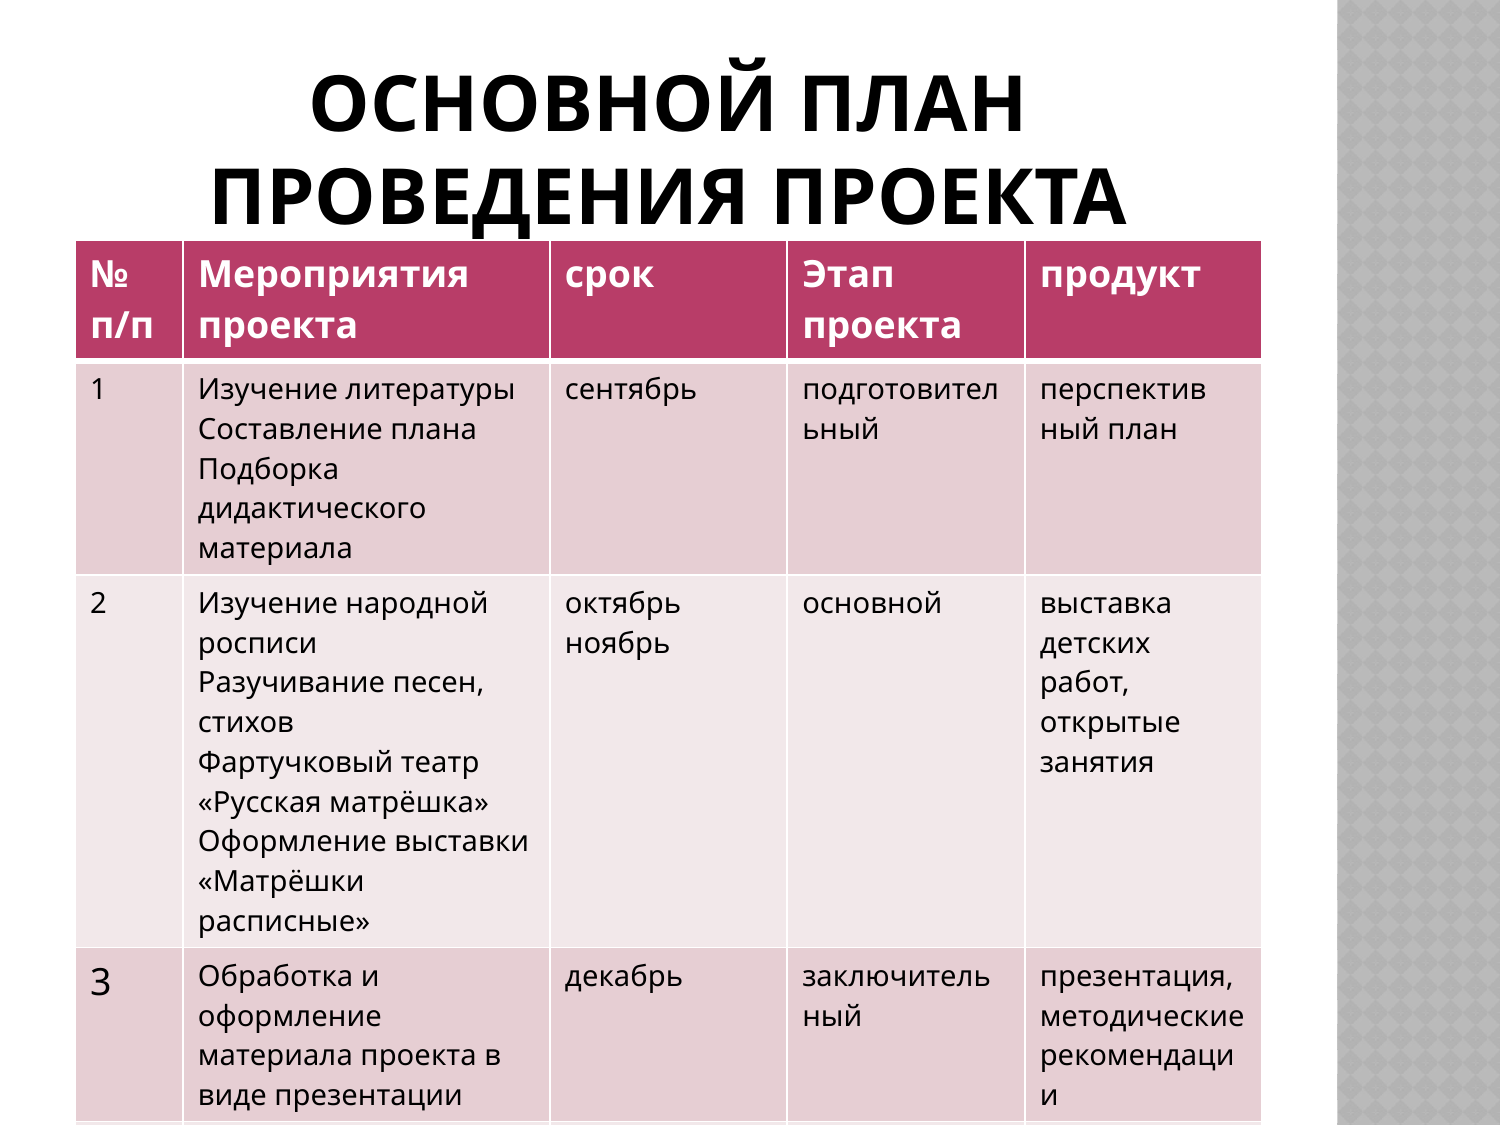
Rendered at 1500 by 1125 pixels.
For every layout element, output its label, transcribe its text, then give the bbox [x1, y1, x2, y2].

table_cell сентябрь [551, 364, 786, 574]
table_cell Изучение литературы Составление плана Подборка дидактического материала [184, 364, 549, 574]
table_cell перспектив ный план [1026, 364, 1261, 574]
table_cell 3 [76, 948, 182, 1121]
table_cell заключитель ный [788, 948, 1024, 1121]
table_header № п/п [76, 241, 182, 358]
table_cell октябрь ноябрь [551, 576, 786, 947]
table_cell декабрь [551, 948, 786, 1121]
table_cell презентация, методические рекомендации [1026, 948, 1261, 1121]
table_header срок [551, 241, 786, 358]
table_header продукт [1026, 241, 1261, 358]
table_cell основной [788, 576, 1024, 947]
table_header Этап проекта [788, 241, 1024, 358]
table_cell выставка детских работ, открытые занятия [1026, 576, 1261, 947]
table_cell Изучение народной росписи Разучивание песен, стихов Фартучковый театр «Русская матрёшка» Оформление выставки «Матрёшки расписные» [184, 576, 549, 947]
table_cell Обработка и оформление материала проекта в виде презентации [184, 948, 549, 1121]
table_cell 1 [76, 364, 182, 574]
table_header Мероприятия проекта [184, 241, 549, 358]
table_cell 2 [76, 576, 182, 947]
title Основной план проведения проекта [75, 52, 1263, 239]
table_cell подготовительный [788, 364, 1024, 574]
